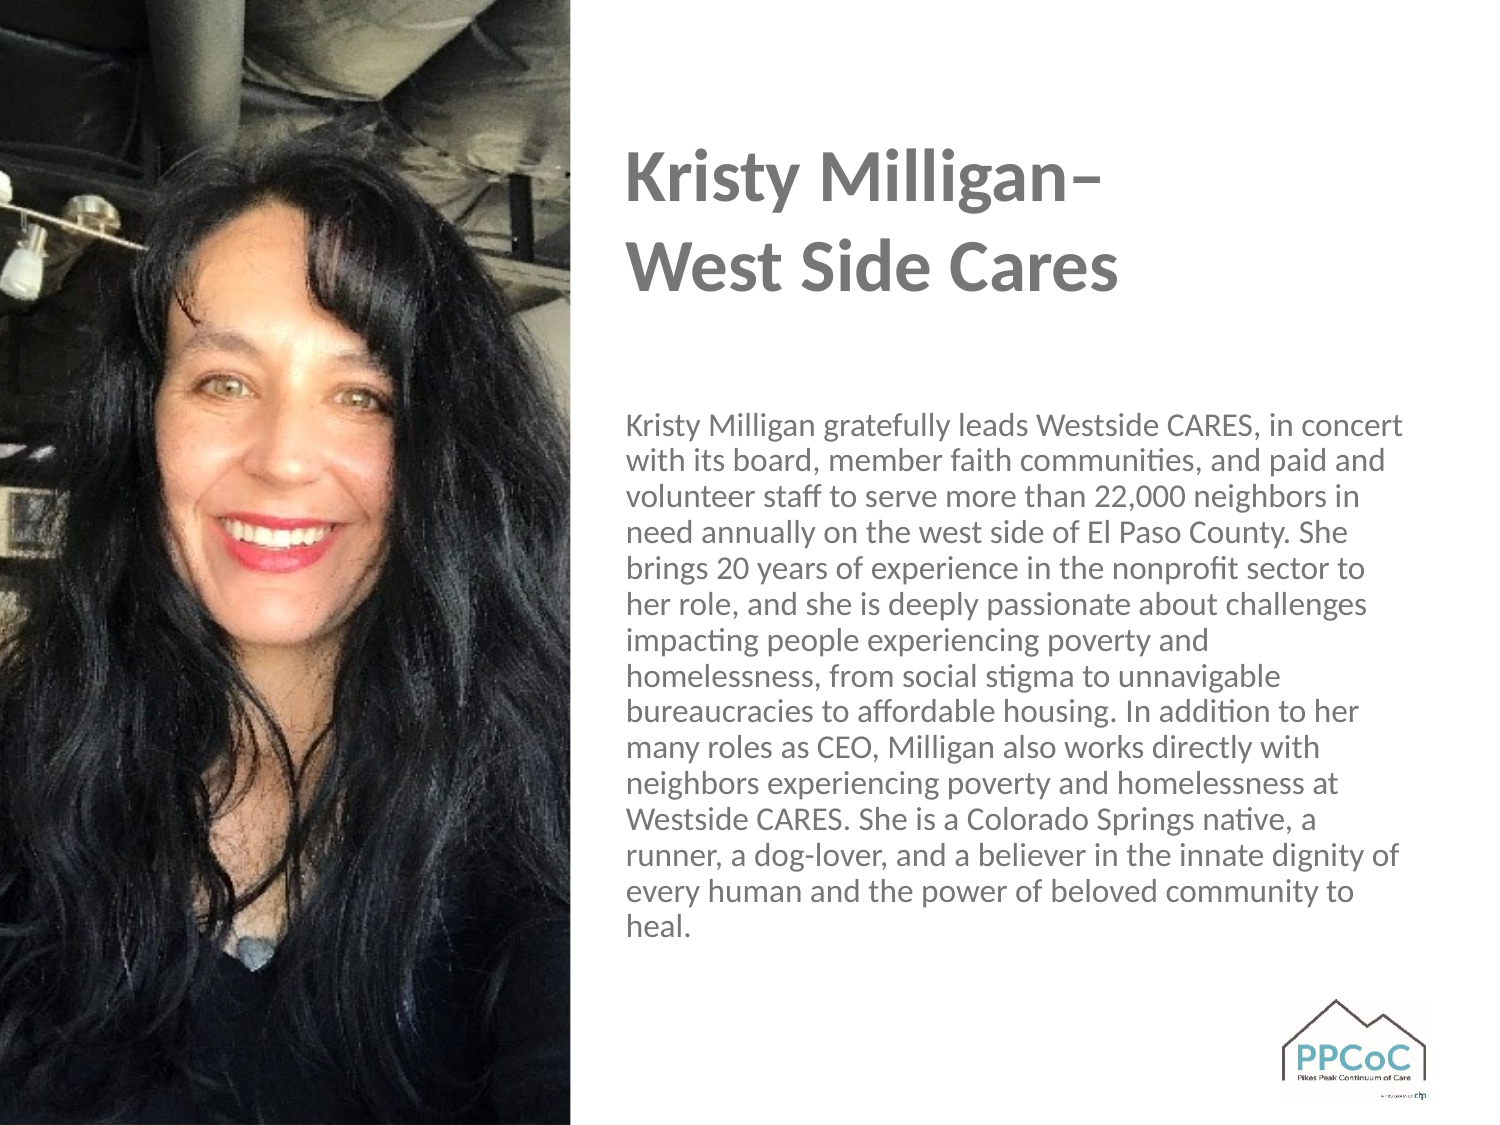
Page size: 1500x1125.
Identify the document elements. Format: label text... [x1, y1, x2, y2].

list Kristy Milligan gratefully leads Westside CARES, in concert with its board, member faith communities, and paid and volunteer staff to serve more than 22,000 neighbors in need annually on the west side of El Paso County. She brings 20 years of experience in the nonprofit sector to her role, and she is deeply passionate about challenges impacting people experiencing poverty and homelessness, from social stigma to unnavigable bureaucracies to affordable housing. In addition to her many roles as CEO, Milligan also works directly with neighbors experiencing poverty and homelessness at Westside CARES. She is a Colorado Springs native, a runner, a dog-lover, and a believer in the innate dignity of every human and the power of beloved community to heal. [610, 399, 1422, 1021]
title Kristy Milligan– West Side Cares [610, 103, 1422, 315]
picture [1282, 999, 1426, 1100]
picture [0, 1, 848, 1124]
